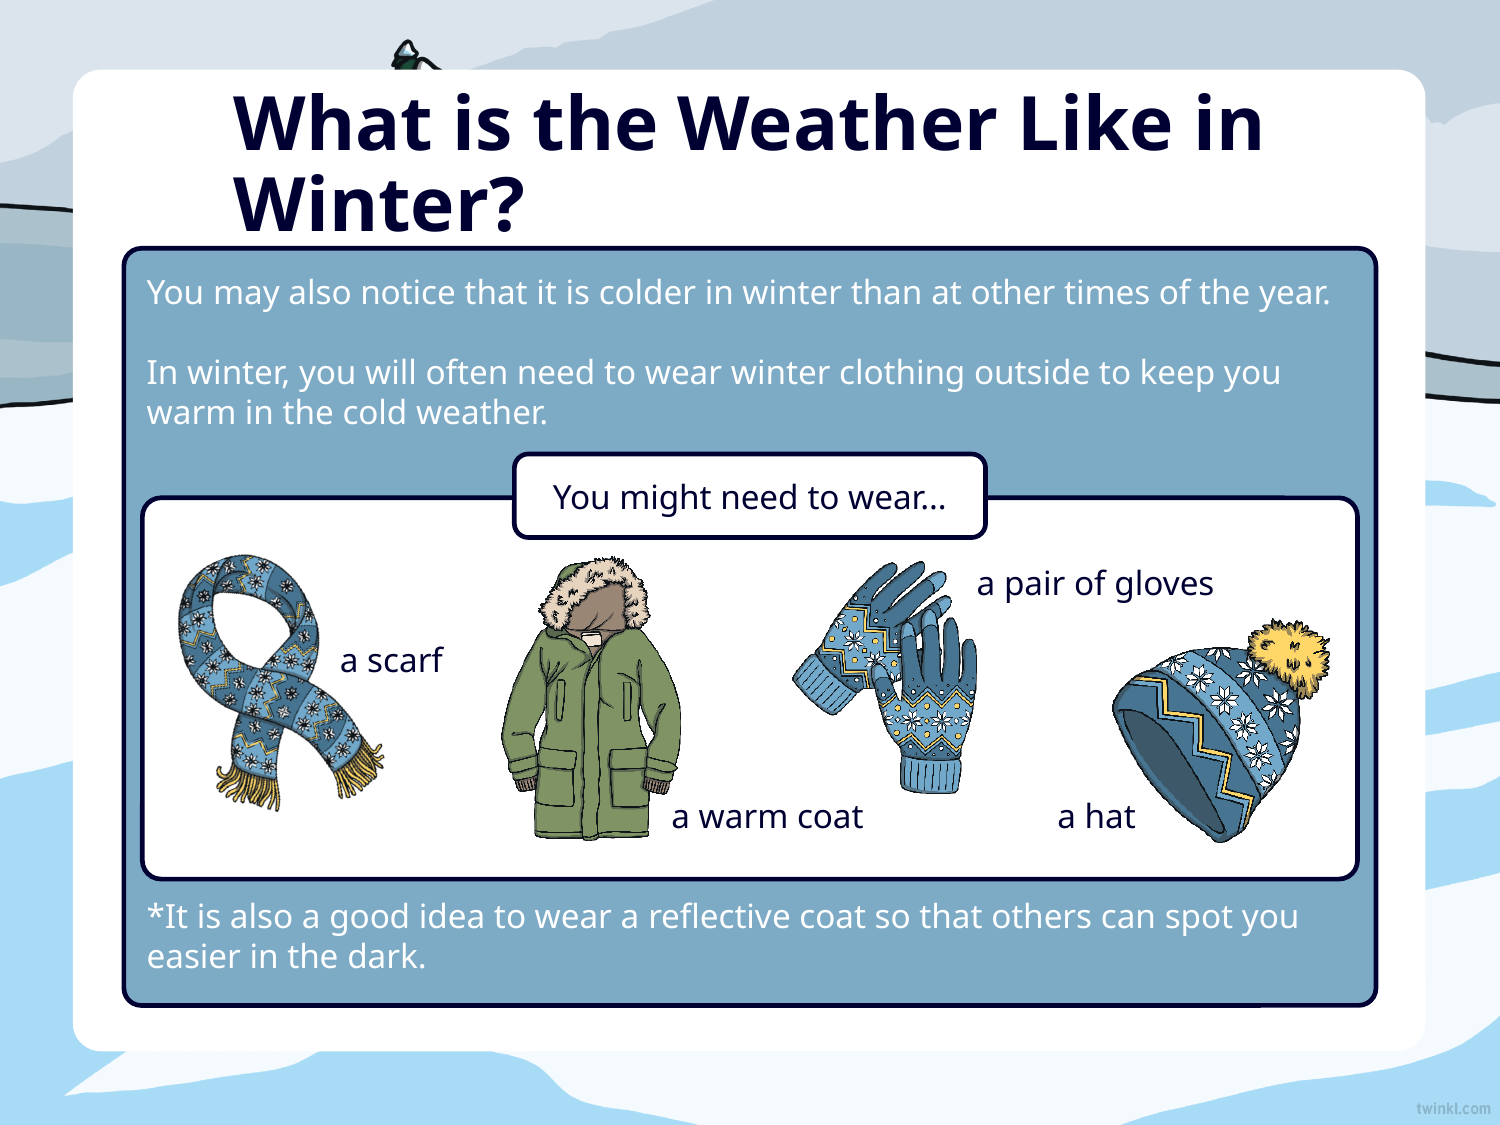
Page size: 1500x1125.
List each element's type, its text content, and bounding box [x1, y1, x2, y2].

text_box You may also notice that it is colder in winter than at other times of the year. In winter, you will often need to wear winter clothing outside to keep you warm in the cold weather. *It is also a good idea to wear a reflective coat so that others can spot you easier in the dark. [123, 250, 1376, 1006]
picture [0, 0, 1500, 1125]
title What is the Weather Like in Winter? [50, 83, 1450, 250]
text_box a hat [1057, 795, 1112, 836]
text_box You might need to wear… [514, 453, 986, 538]
text_box a warm coat [681, 795, 886, 836]
text_box [142, 497, 1358, 880]
text_box a pair of gloves [977, 562, 1242, 603]
text_box a scarf [351, 639, 495, 680]
